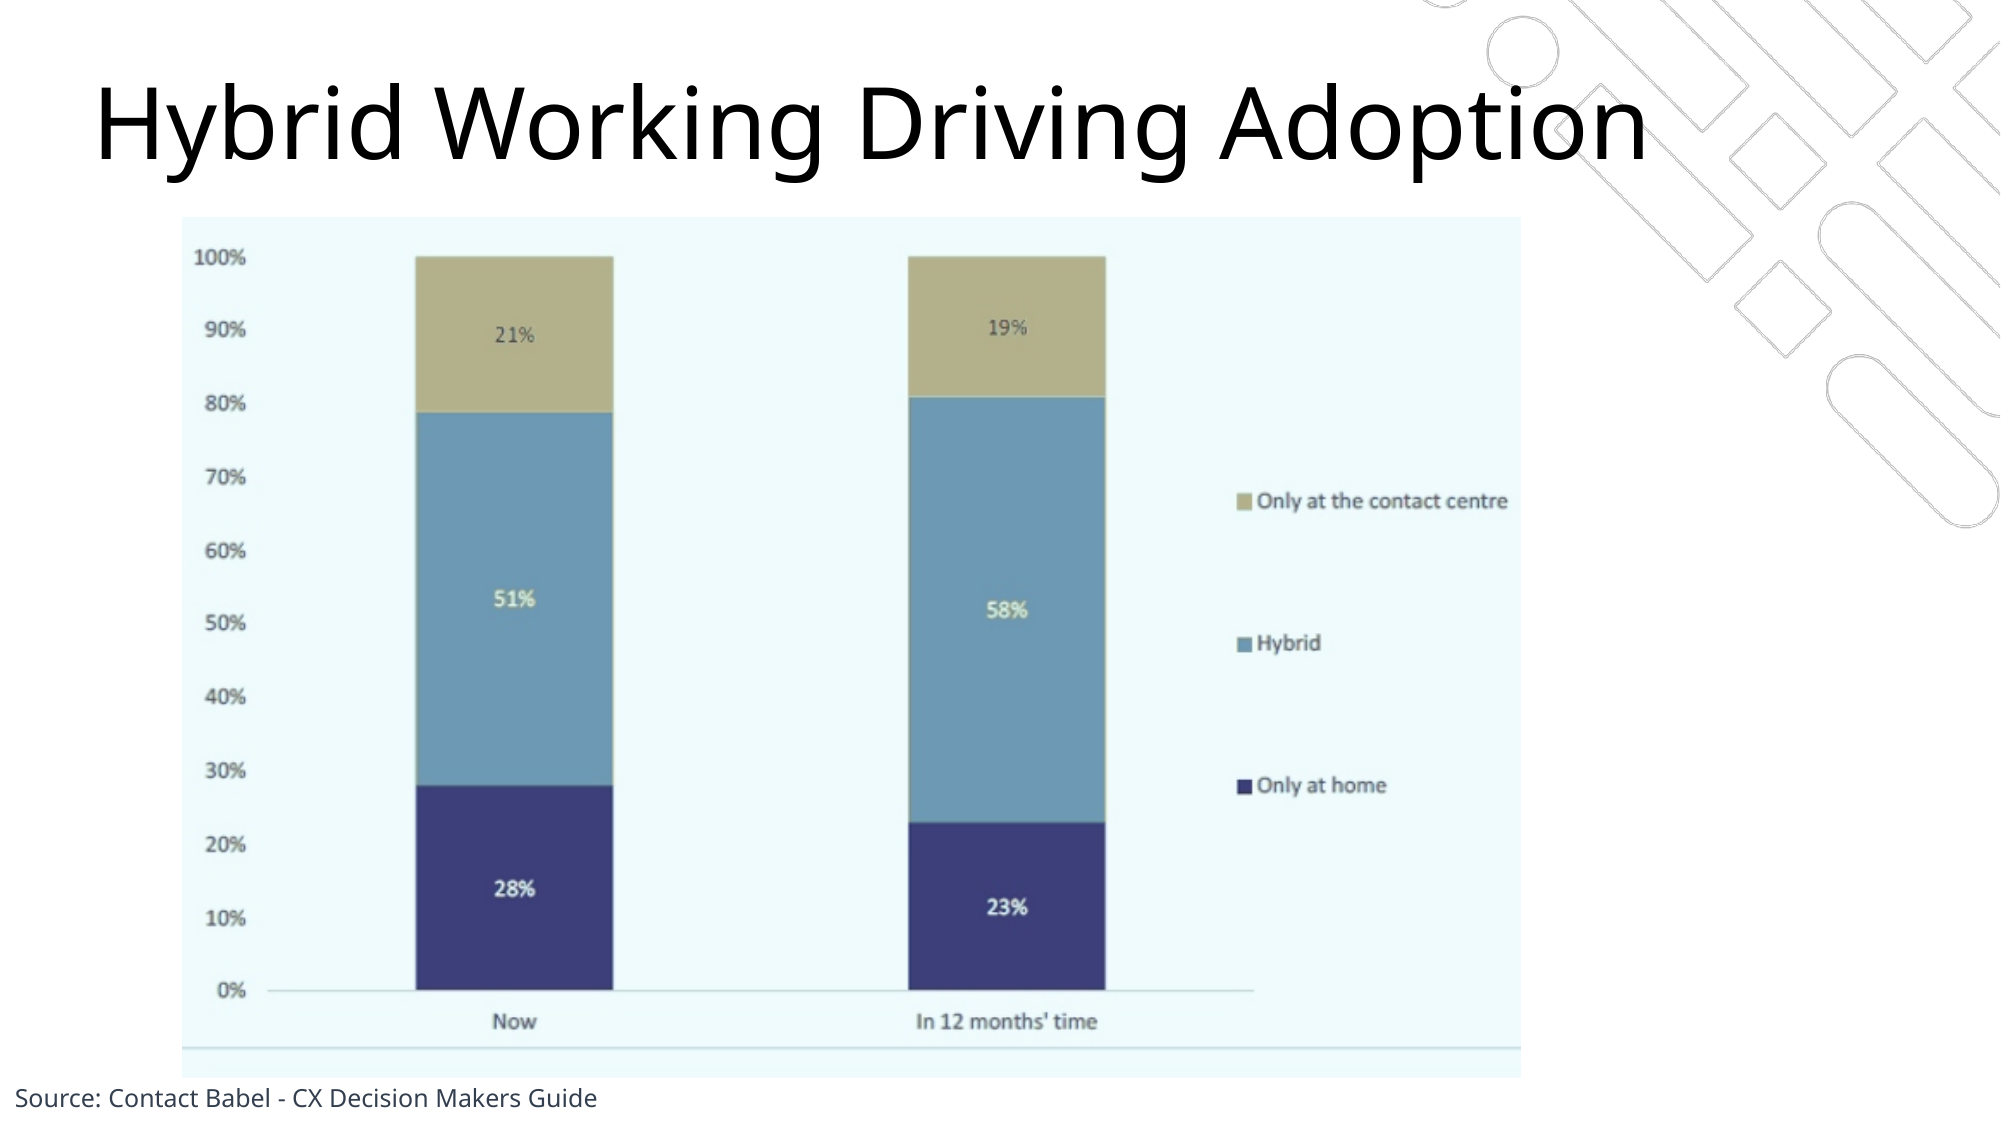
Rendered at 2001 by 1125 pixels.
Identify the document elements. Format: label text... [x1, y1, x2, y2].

list Hybrid Working Driving Adoption [77, 65, 1894, 191]
picture [182, 0, 2001, 1078]
text_box Source: Contact Babel - CX Decision Makers Guide [0, 1075, 866, 1125]
